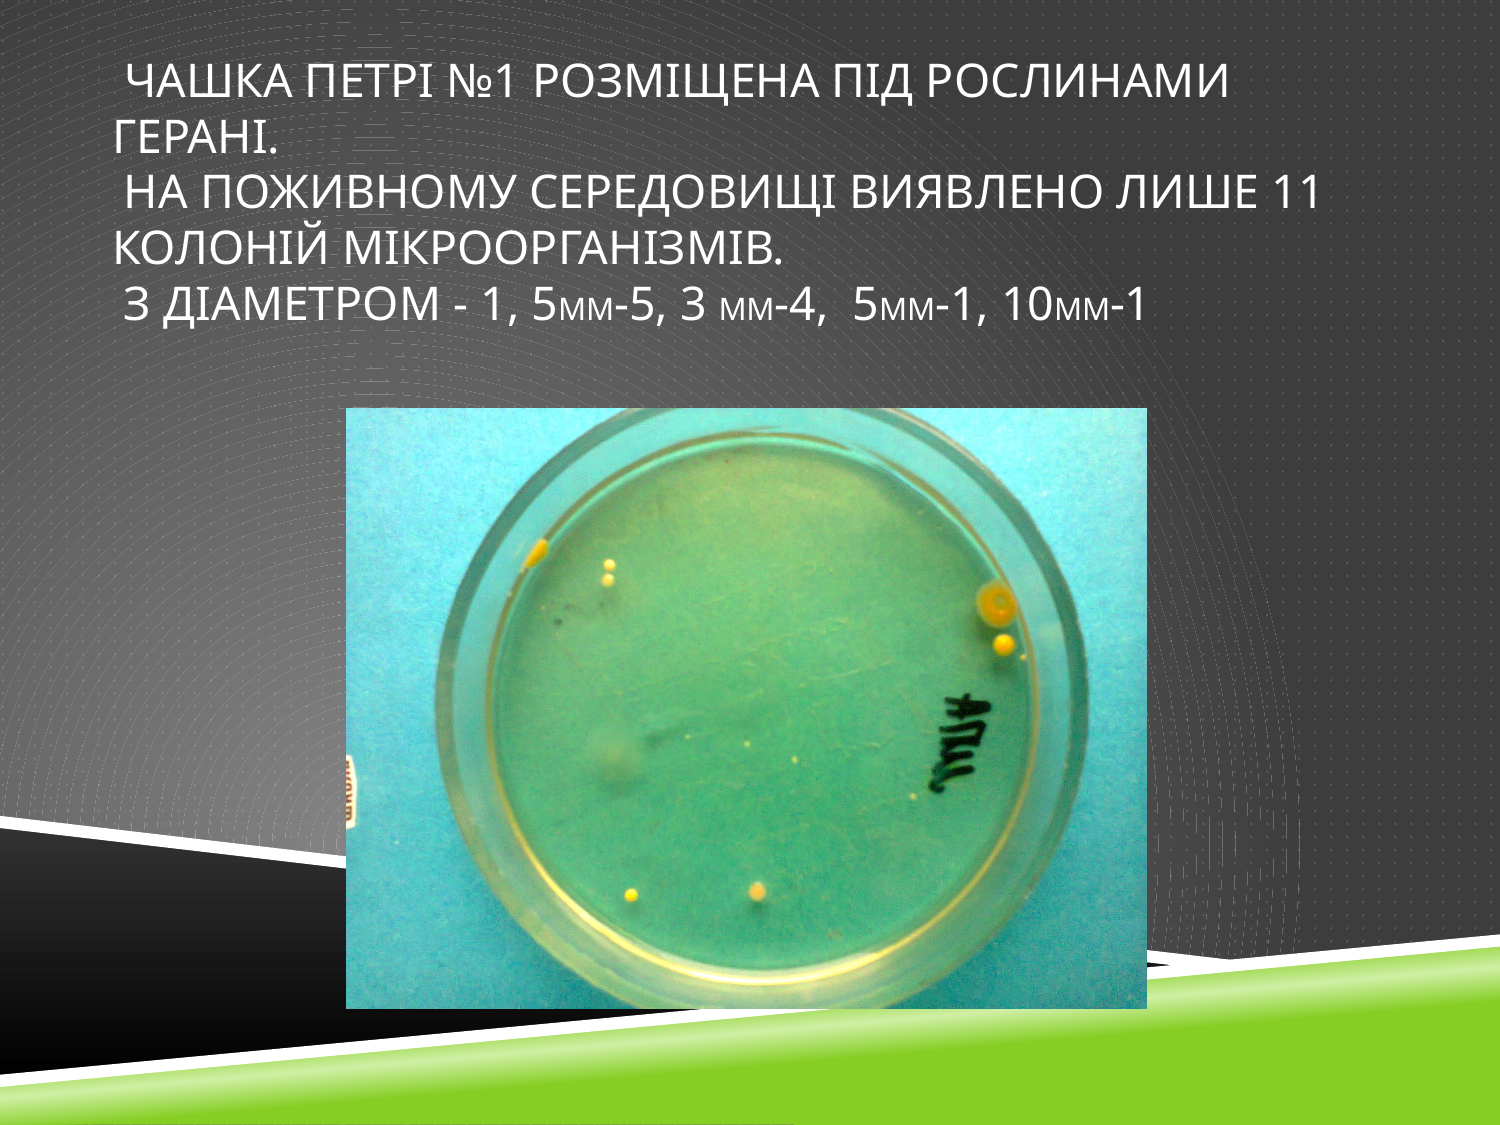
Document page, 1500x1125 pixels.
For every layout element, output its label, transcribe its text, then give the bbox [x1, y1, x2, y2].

picture [346, 408, 1147, 1010]
title чашка Петрі №1 розміщена під рослинами герані. На поживному середовищі виявлено лише 11 колоній мікроорганізмів. з діаметром - 1, 5мм-5, 3 мм-4, 5мм-1, 10мм-1 [112, 42, 1384, 339]
